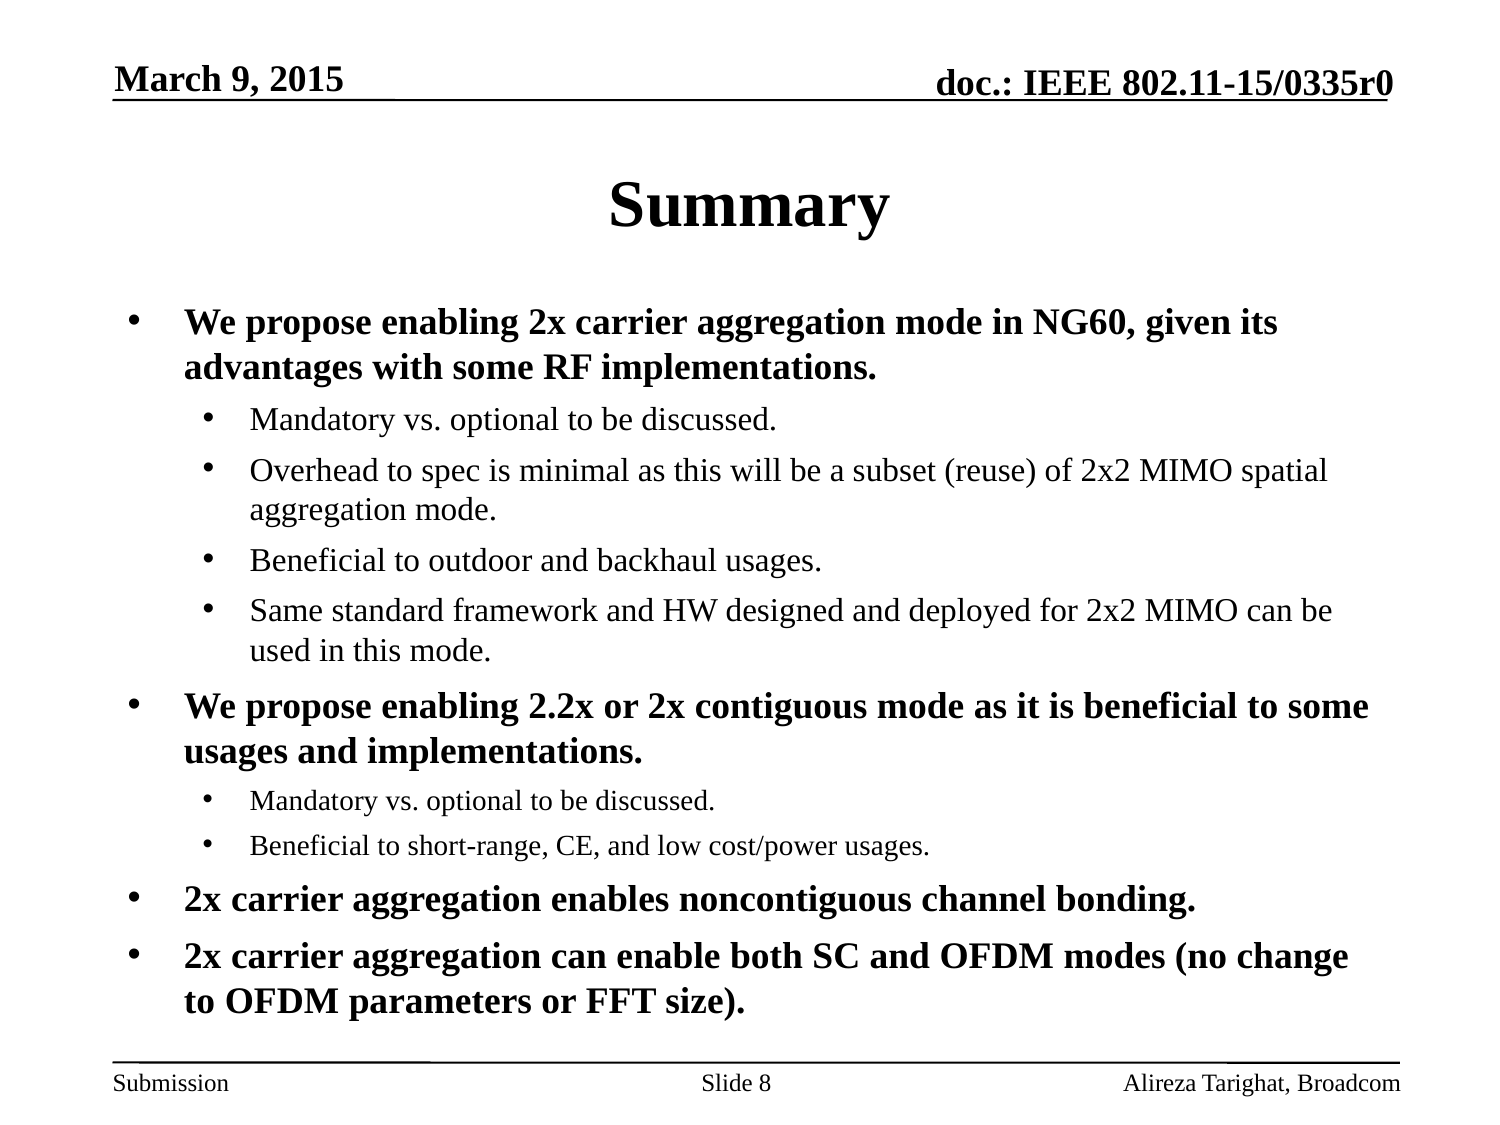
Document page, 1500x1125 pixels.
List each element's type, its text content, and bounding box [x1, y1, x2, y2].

list We propose enabling 2x carrier aggregation mode in NG60, given its advantages with some RF implementations. Mandatory vs. optional to be discussed. Overhead to spec is minimal as this will be a subset (reuse) of 2x2 MIMO spatial aggregation mode. Beneficial to outdoor and backhaul usages. Same standard framework and HW designed and deployed for 2x2 MIMO can be used in this mode. We propose enabling 2.2x or 2x contiguous mode as it is beneficial to some usages and implementations. Mandatory vs. optional to be discussed. Beneficial to short-range, CE, and low cost/power usages. 2x carrier aggregation enables noncontiguous channel bonding. 2x carrier aggregation can enable both SC and OFDM modes (no change to OFDM parameters or FFT size). [112, 289, 1388, 965]
slide_number Slide 8 [672, 1061, 800, 1100]
title Summary [112, 112, 1388, 288]
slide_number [114, 54, 423, 100]
footer Alireza Tarighat, Broadcom [878, 1061, 1402, 1100]
